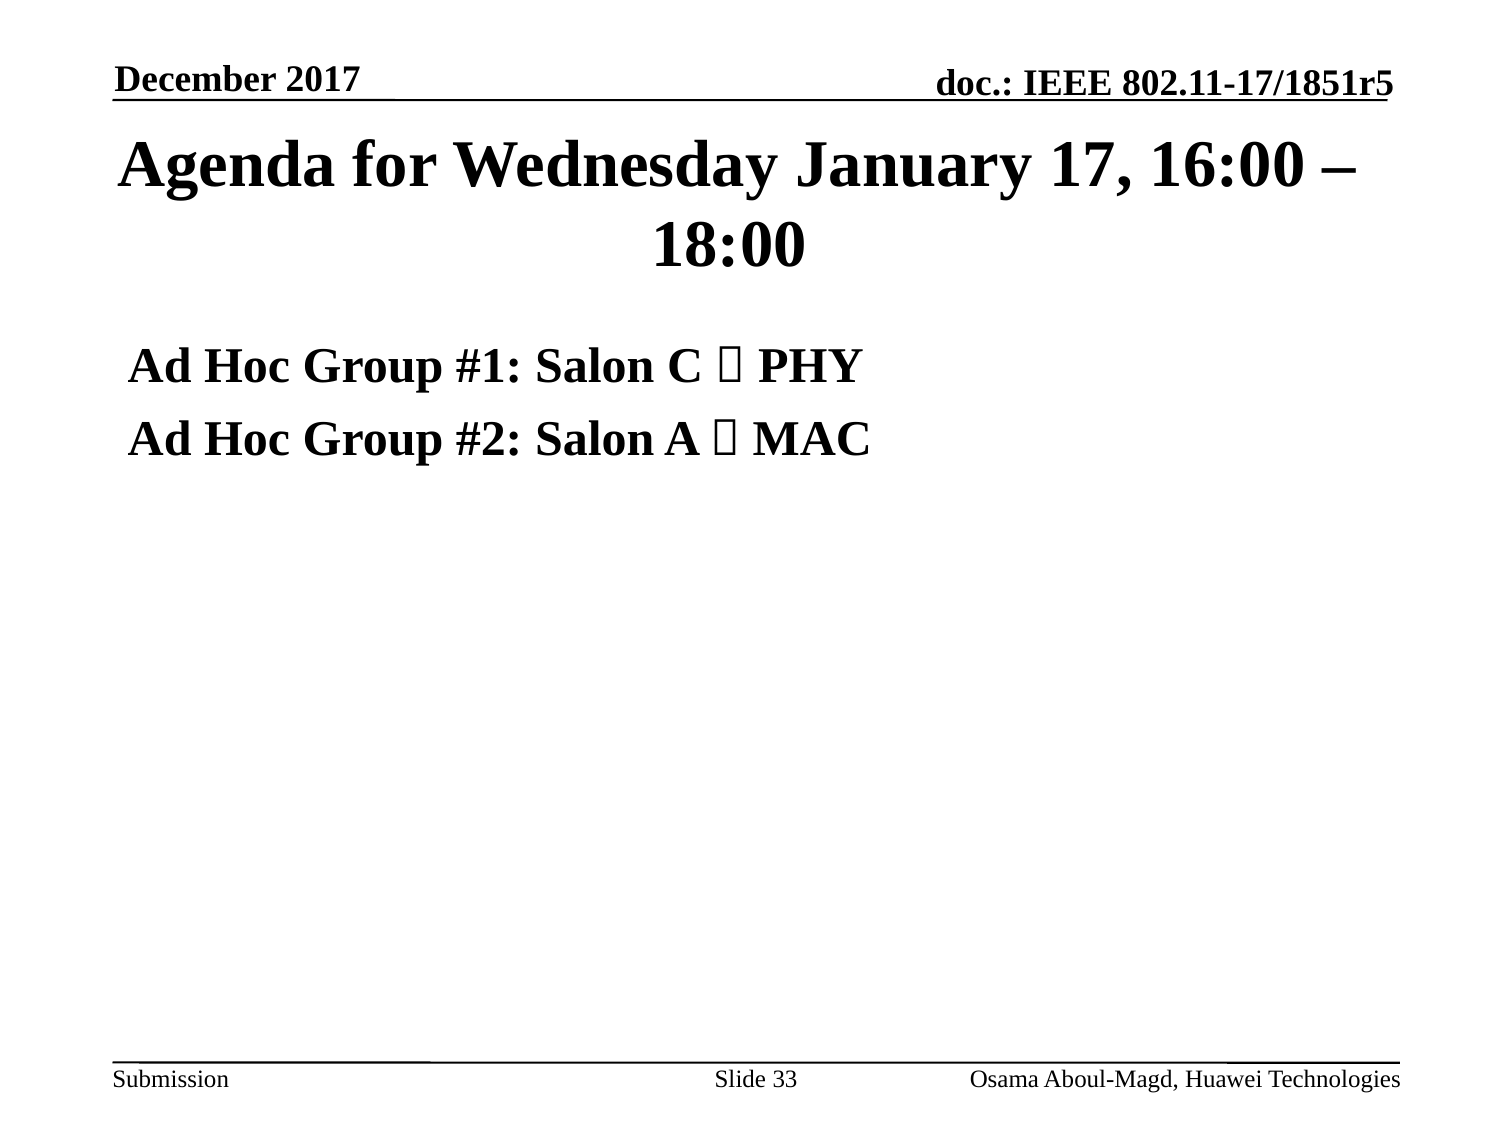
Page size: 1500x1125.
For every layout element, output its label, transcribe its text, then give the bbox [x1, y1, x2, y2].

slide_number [114, 54, 423, 100]
slide_number Slide 33 [712, 1061, 800, 1123]
list Ad Hoc Group #1: Salon C  PHY Ad Hoc Group #2: Salon A  MAC [112, 324, 1388, 1000]
title Agenda for Wednesday January 17, 16:00 – 18:00 [24, 112, 1451, 288]
footer Osama Aboul-Magd, Huawei Technologies [878, 1061, 1402, 1093]
